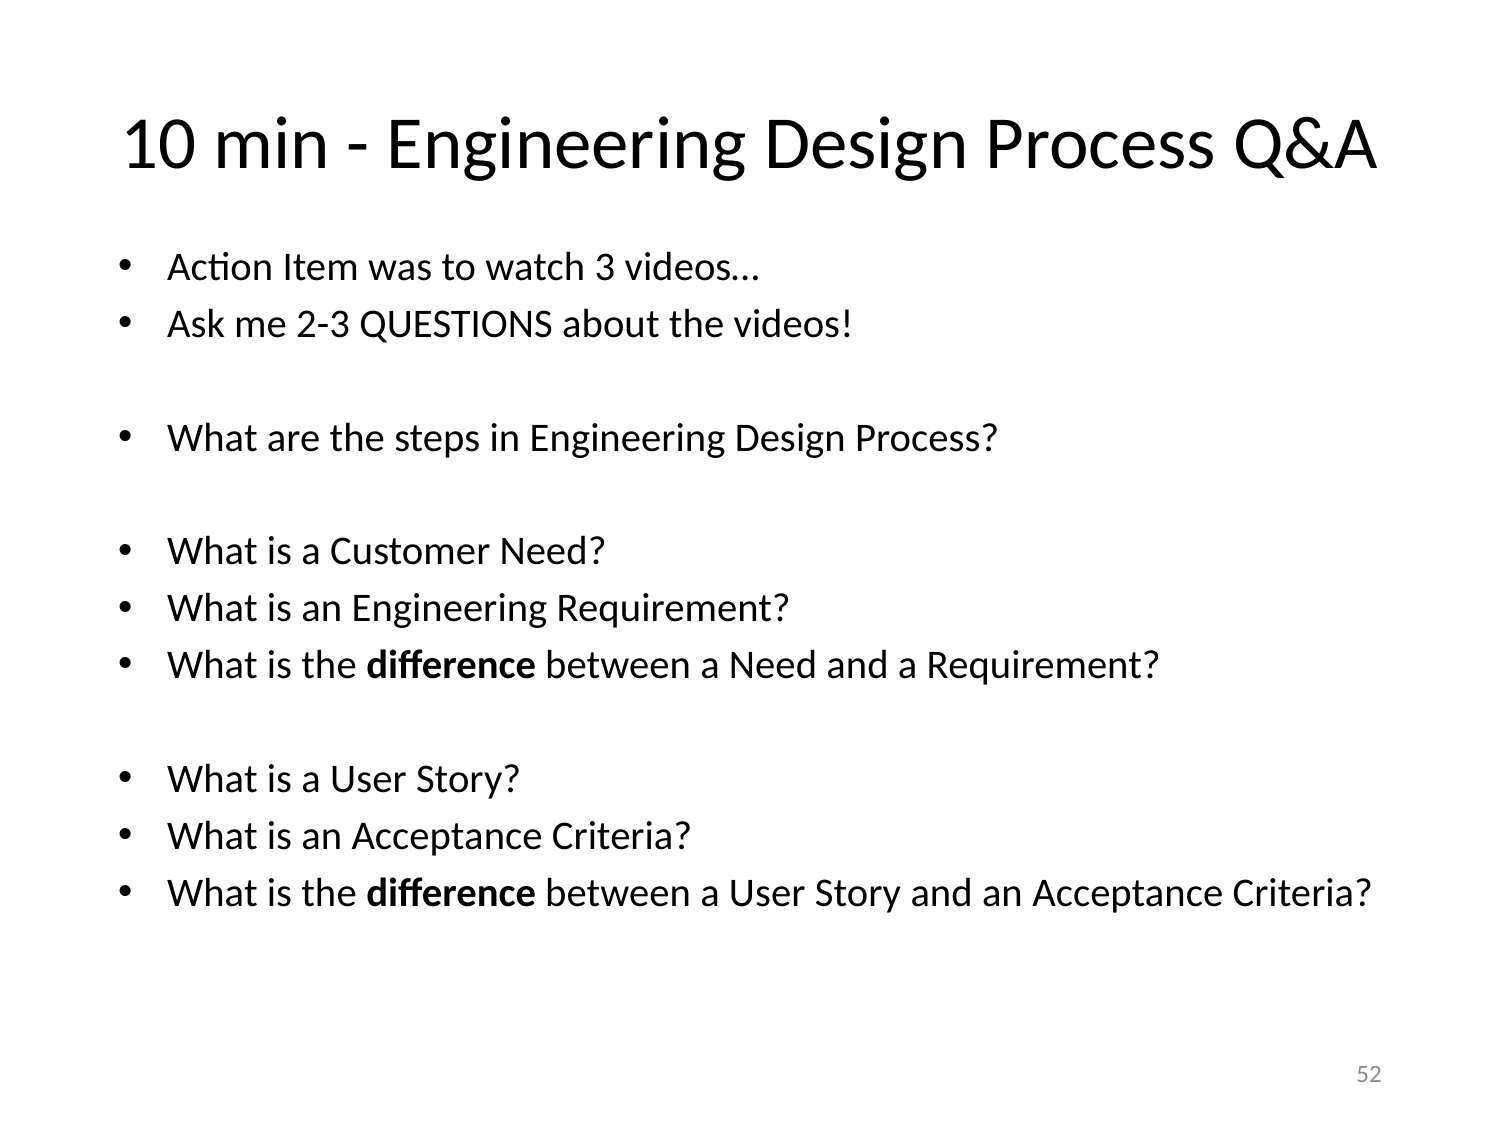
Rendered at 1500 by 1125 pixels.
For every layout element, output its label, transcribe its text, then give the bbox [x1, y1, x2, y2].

list Action Item was to watch 3 videos… Ask me 2-3 QUESTIONS about the videos! What are the steps in Engineering Design Process? What is a Customer Need? What is an Engineering Requirement? What is the difference between a Need and a Requirement? What is a User Story? What is an Acceptance Criteria? What is the difference between a User Story and an Acceptance Criteria? [103, 232, 1397, 963]
slide_number 52 [1059, 1042, 1397, 1103]
title 10 min - Engineering Design Process Q&A [75, 45, 1425, 233]
